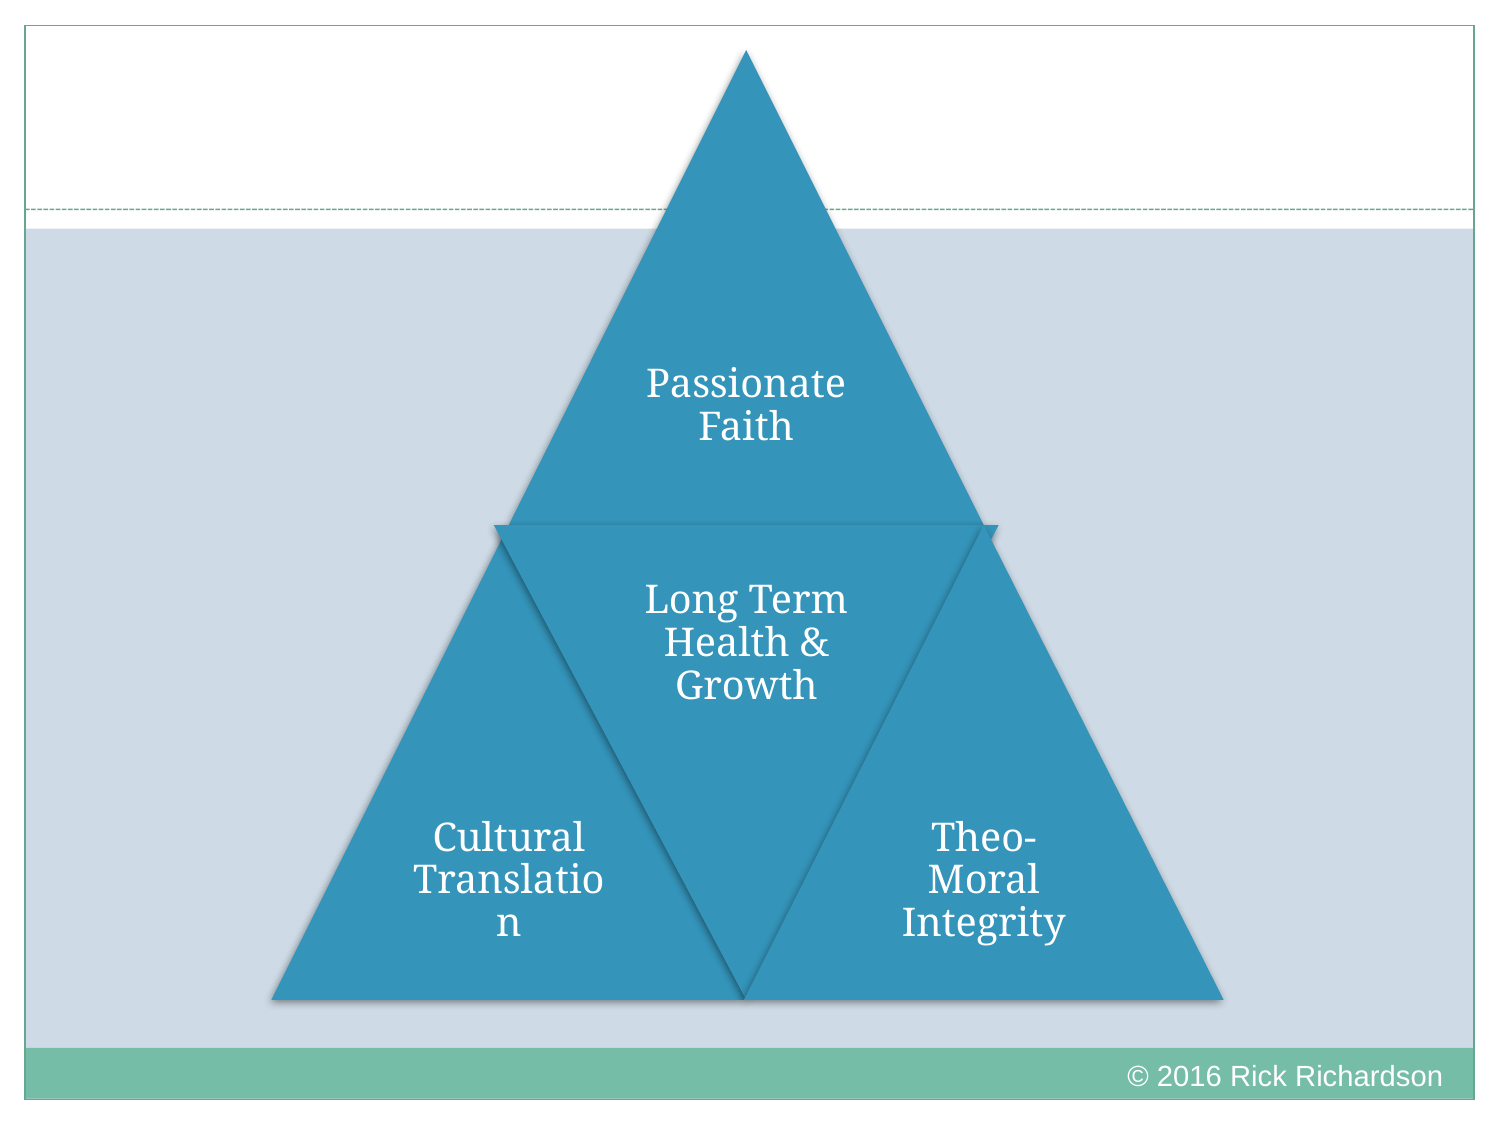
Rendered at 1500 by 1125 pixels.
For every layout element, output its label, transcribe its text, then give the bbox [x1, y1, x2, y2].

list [37, 49, 1458, 1001]
text_box © 2016 Rick Richardson [1112, 1049, 1469, 1100]
